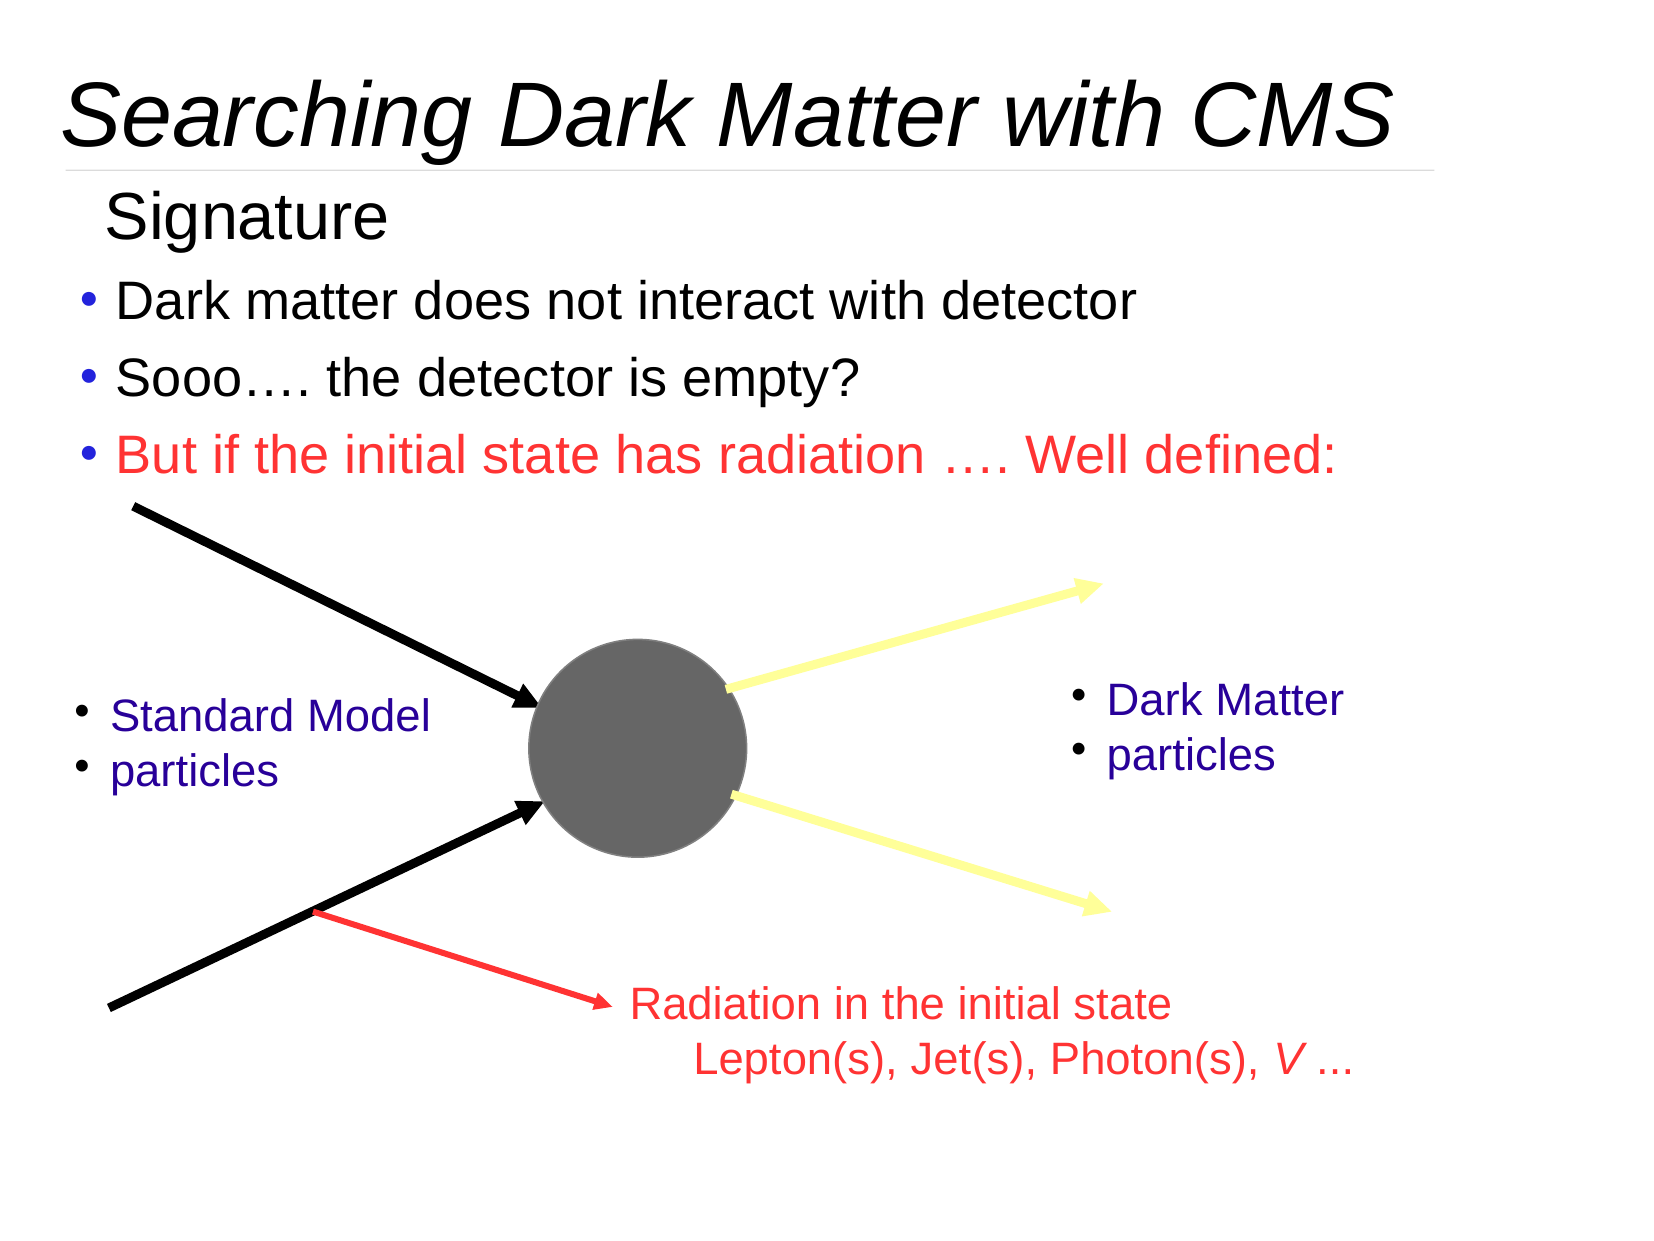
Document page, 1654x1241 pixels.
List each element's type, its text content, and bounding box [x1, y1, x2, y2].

text_box [731, 794, 1112, 914]
text_box Dark Matter particles [1056, 662, 1324, 812]
text_box [312, 911, 613, 1009]
text_box Radiation in the initial state Lepton(s), Jet(s), Photon(s), V ... [614, 966, 1396, 1089]
text_box [313, 801, 543, 911]
text_box [133, 506, 538, 708]
text_box [725, 581, 1104, 690]
text_box Standard Model particles [59, 678, 395, 806]
text_box [528, 639, 747, 858]
text_box Signature Dark matter does not interact with detector Sooo…. the detector is empty? But if the initial state has radiation …. Well defined: [69, 173, 1498, 1116]
text_box Searching Dark Matter with CMS [59, 41, 1500, 201]
